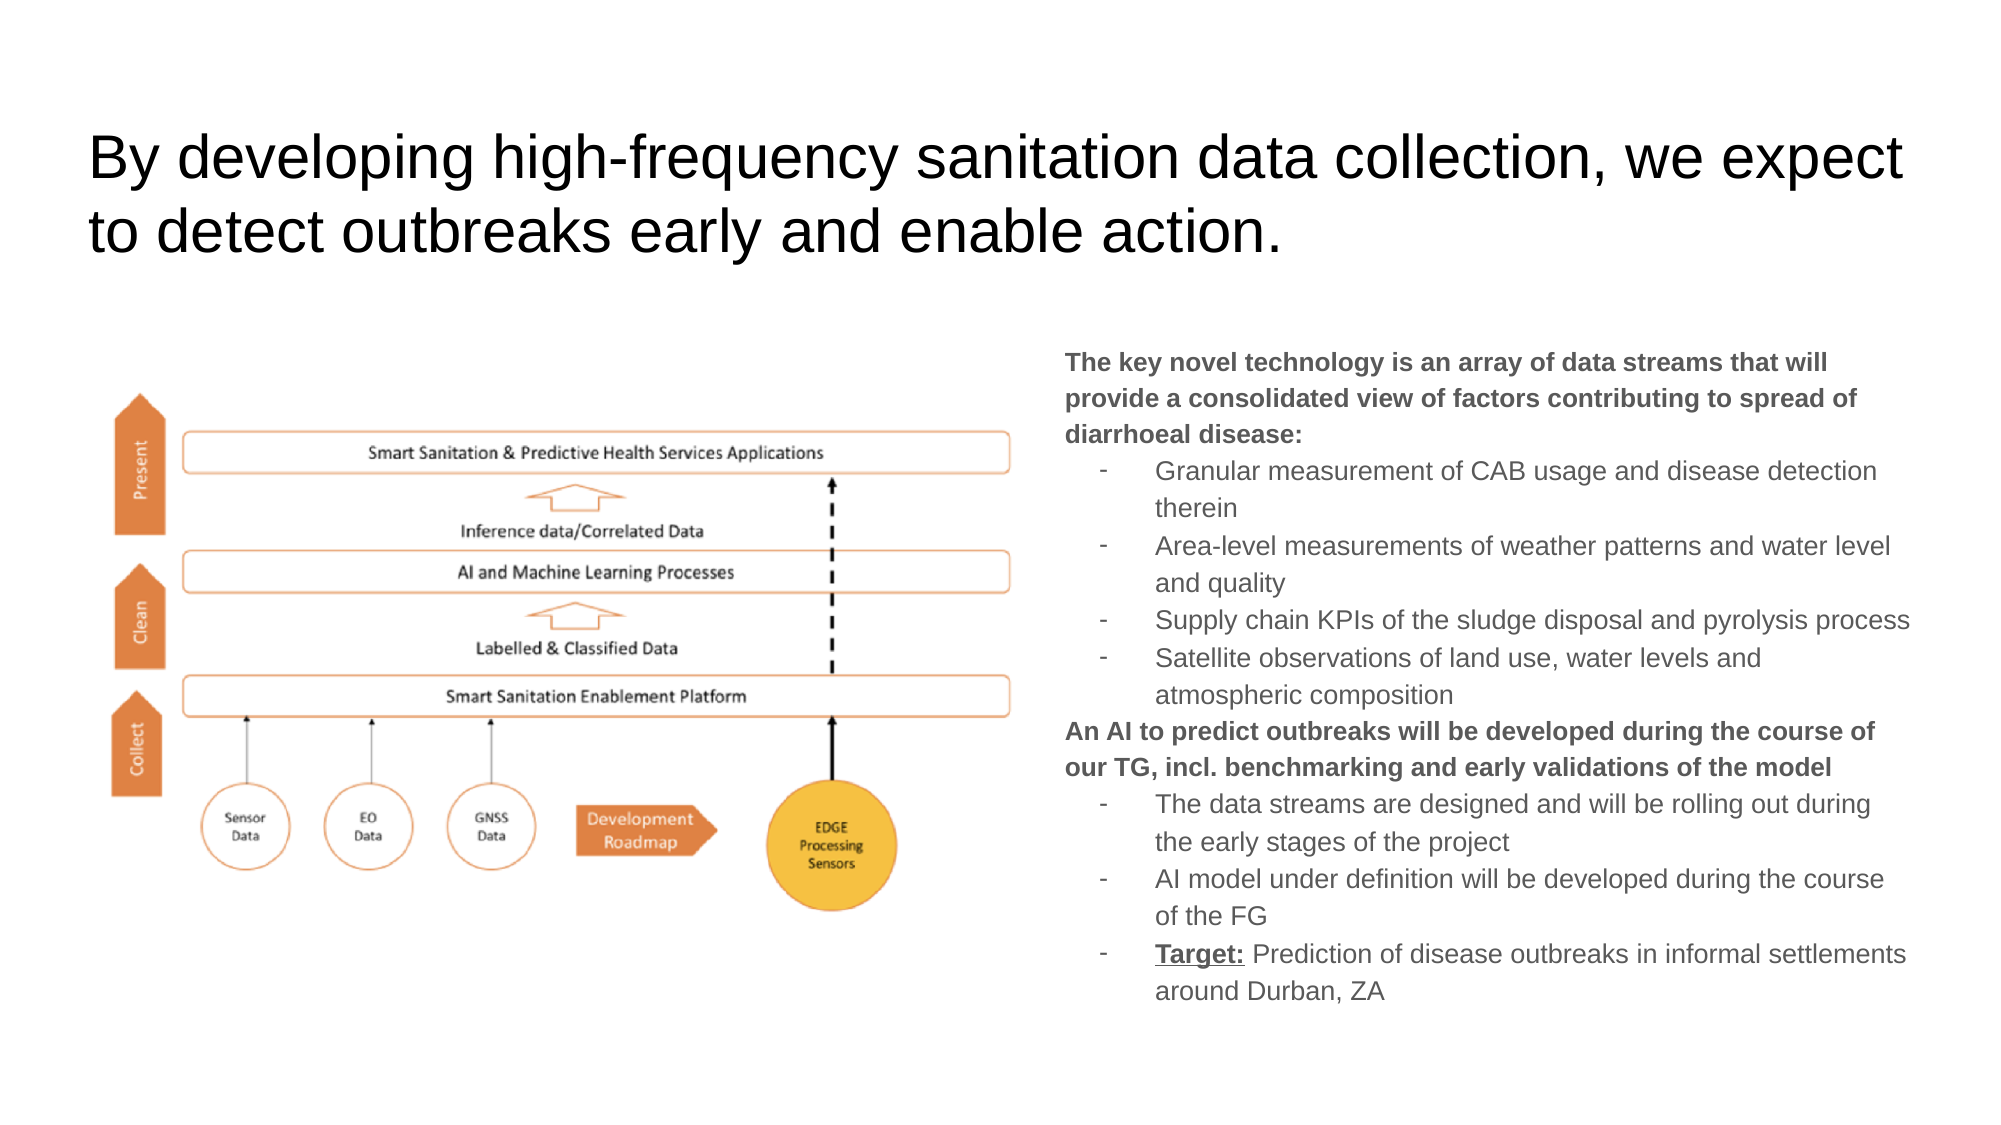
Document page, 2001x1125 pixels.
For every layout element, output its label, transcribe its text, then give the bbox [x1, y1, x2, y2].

list The key novel technology is an array of data streams that will provide a consolidated view of factors contributing to spread of diarrhoeal disease: Granular measurement of CAB usage and disease detection therein Area-level measurements of weather patterns and water level and quality Supply chain KPIs of the sludge disposal and pyrolysis process Satellite observations of land use, water levels and atmospheric composition An AI to predict outbreaks will be developed during the course of our TG, incl. benchmarking and early validations of the model The data streams are designed and will be rolling out during the early stages of the project AI model under definition will be developed during the course of the FG Target: Prediction of disease outbreaks in informal settlements around Durban, ZA [954, 320, 1932, 1068]
title By developing high-frequency sanitation data collection, we expect to detect outbreaks early and enable action. [68, 97, 1932, 223]
picture [67, 345, 1046, 942]
